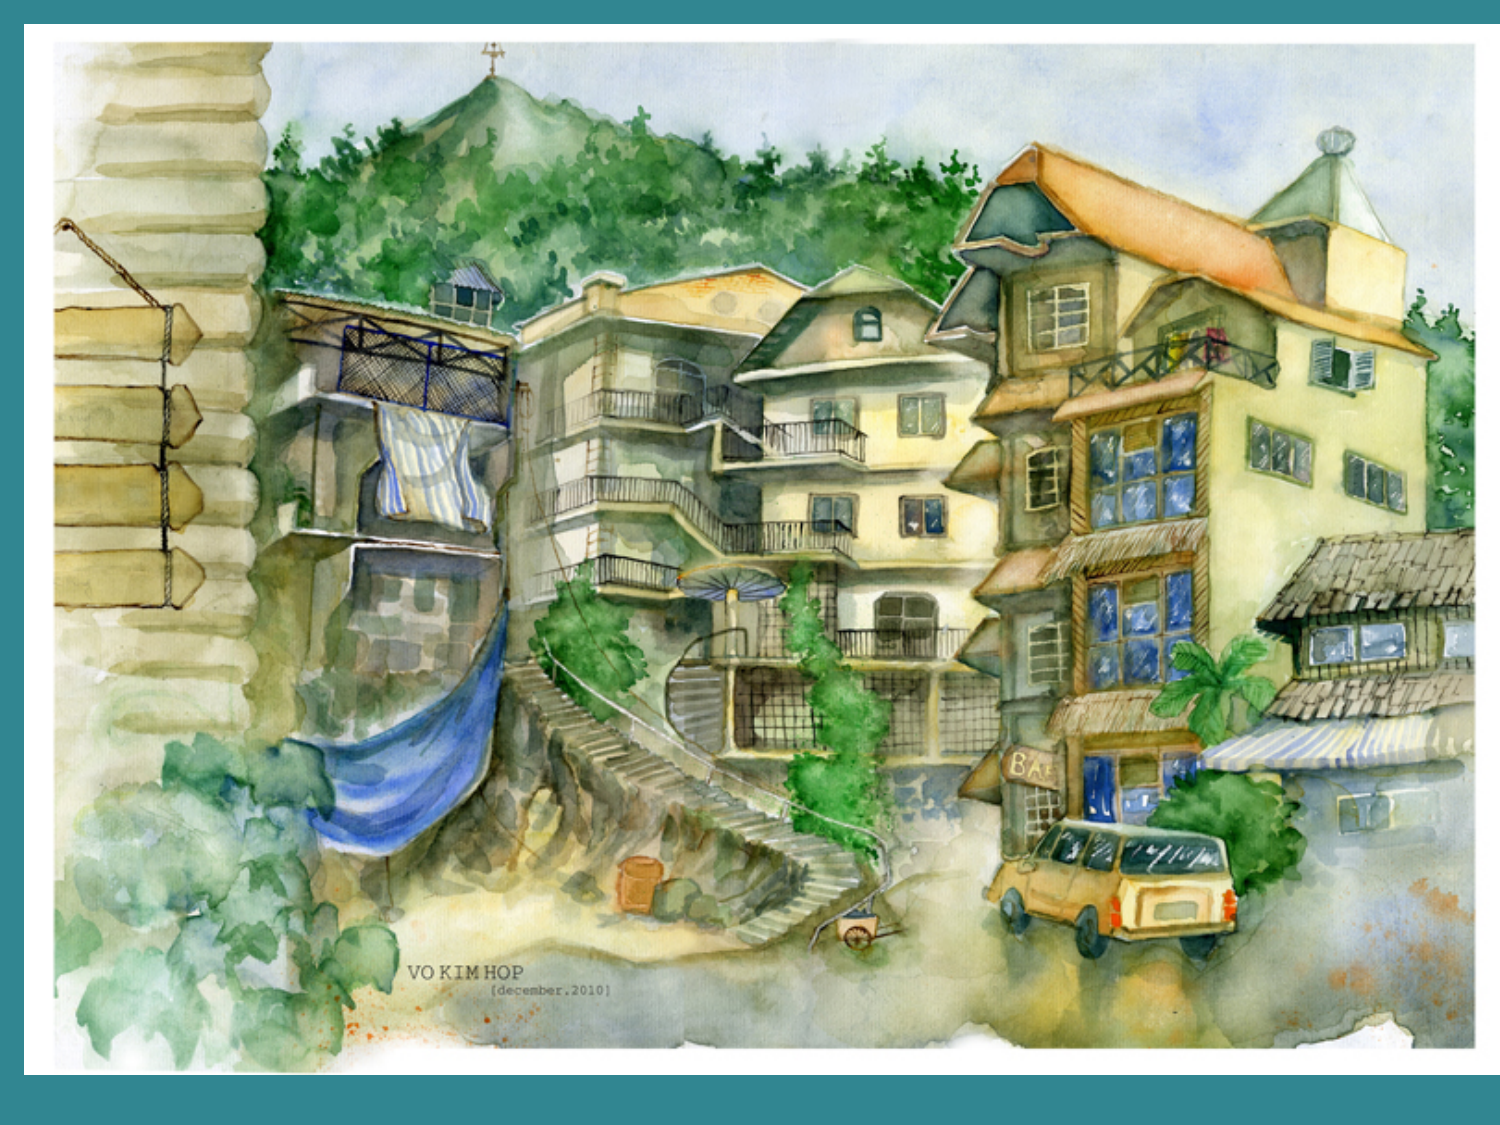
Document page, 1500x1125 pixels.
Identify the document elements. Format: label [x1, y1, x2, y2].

text_box [0, 0, 1500, 1125]
list [24, 24, 1500, 1076]
